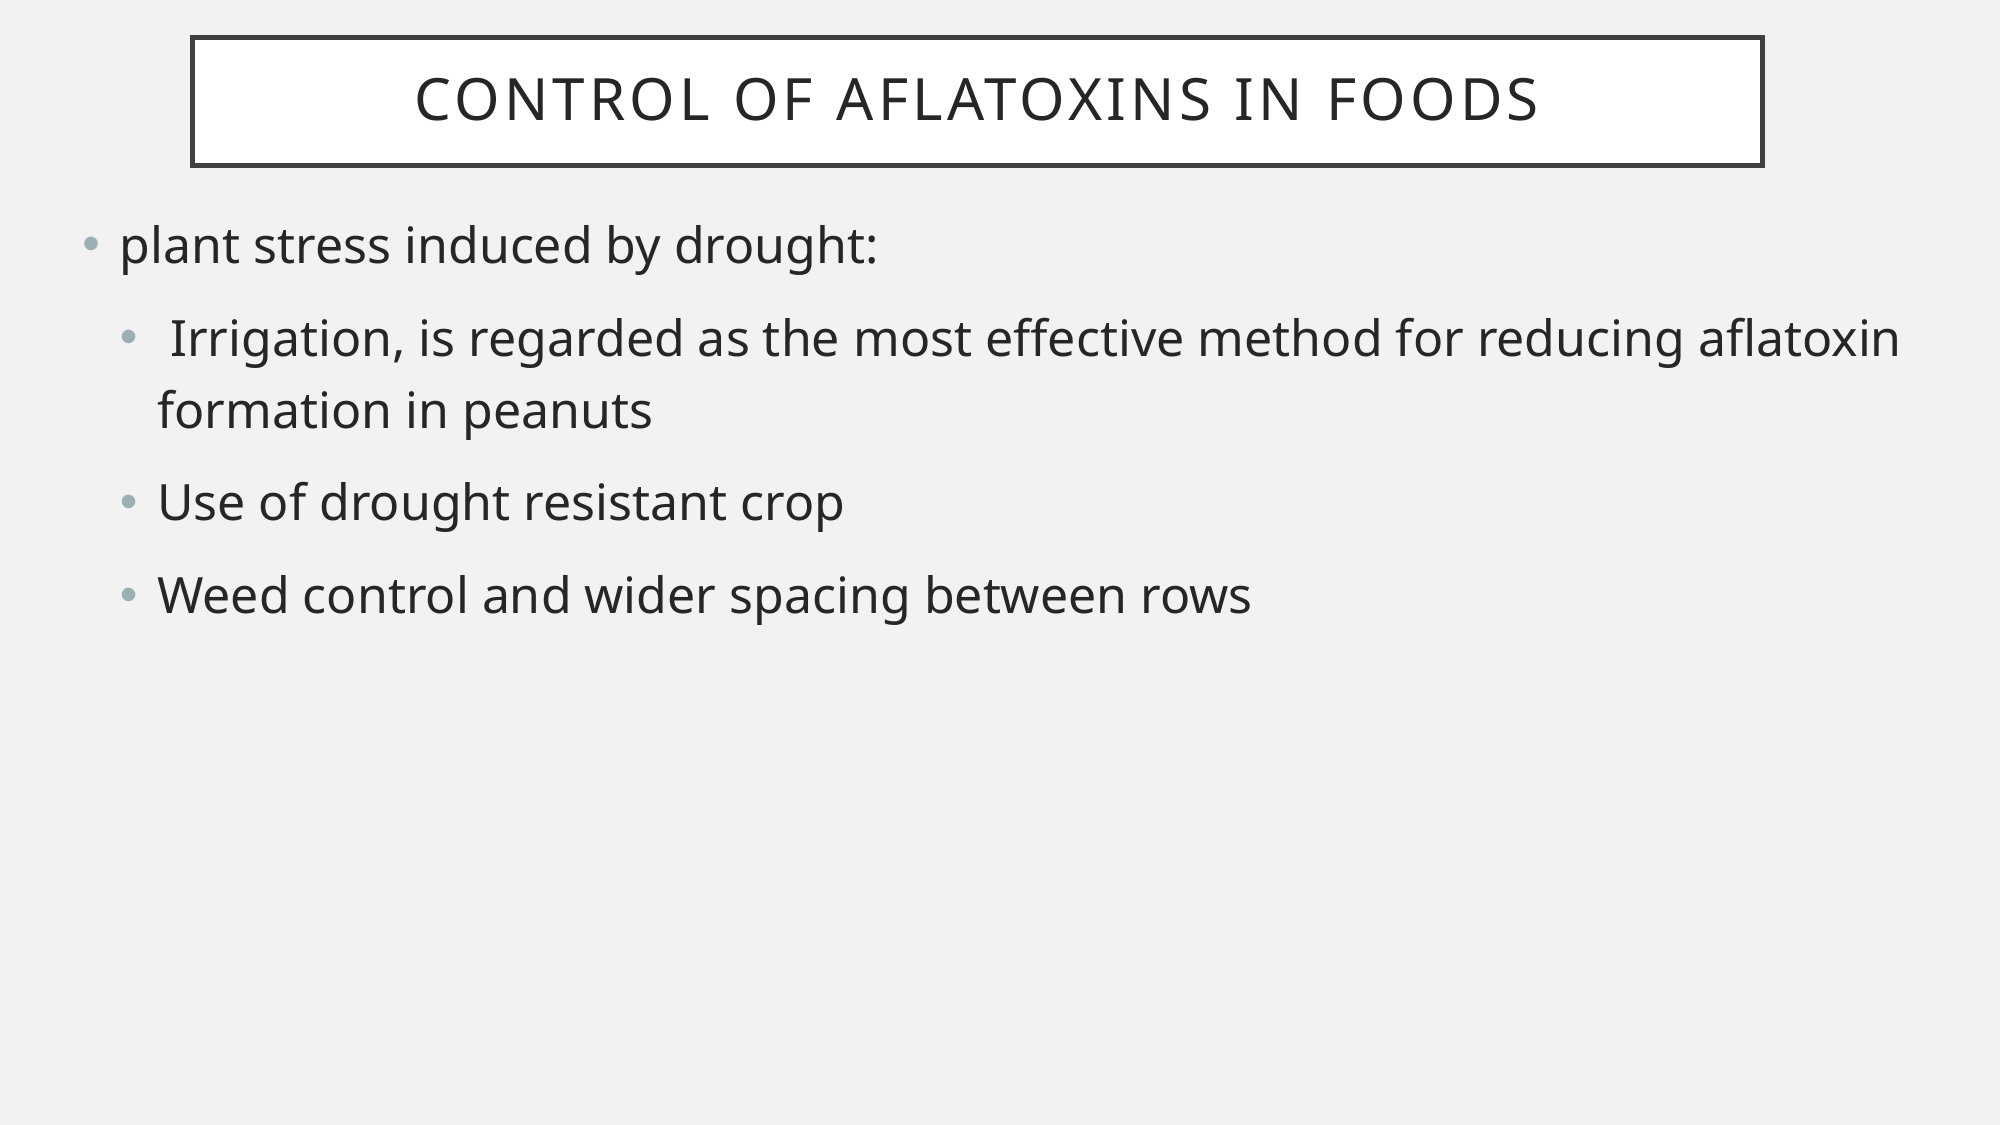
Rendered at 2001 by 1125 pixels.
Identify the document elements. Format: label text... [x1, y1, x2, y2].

title Control of Aflatoxins in Foods [190, 35, 1765, 168]
list plant stress induced by drought: Irrigation, is regarded as the most effective method for reducing aflatoxin formation in peanuts Use of drought resistant crop Weed control and wider spacing between rows [67, 193, 1960, 1088]
